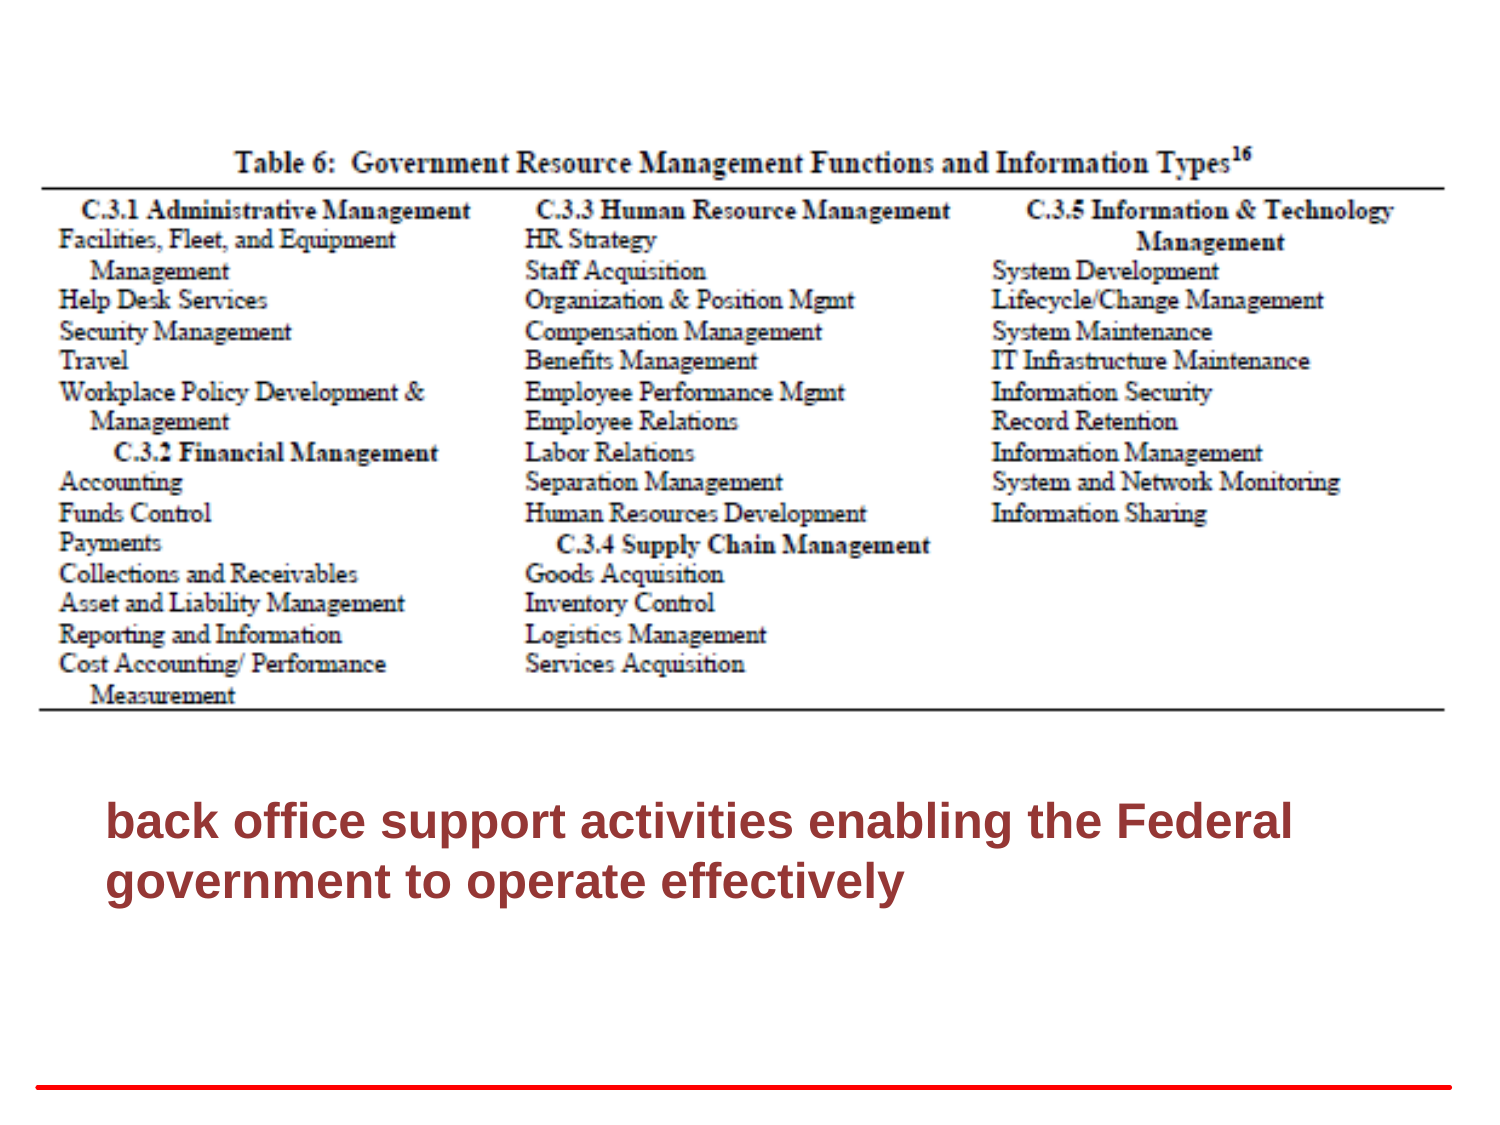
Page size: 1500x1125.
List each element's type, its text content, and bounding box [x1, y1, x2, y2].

picture [35, 142, 1467, 736]
text_box back office support activities enabling the Federal government to operate effectively [90, 780, 1398, 916]
